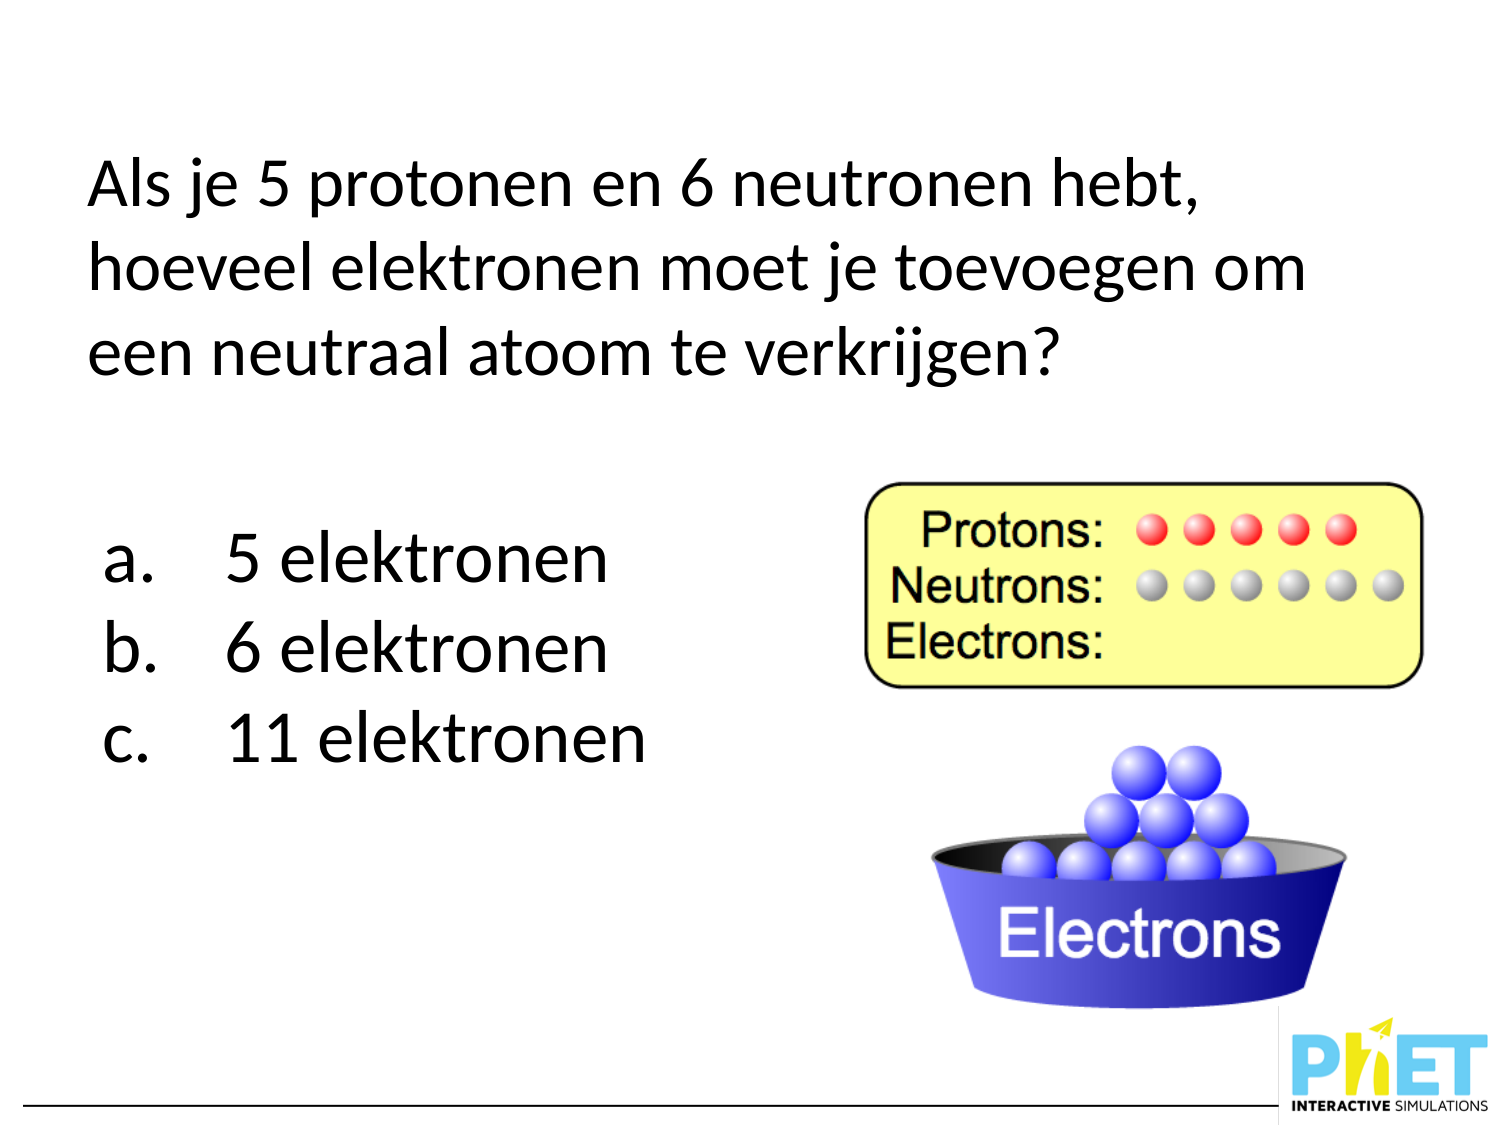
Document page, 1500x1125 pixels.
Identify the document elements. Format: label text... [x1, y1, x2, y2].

picture [23, 463, 1500, 1125]
text_box 5 elektronen 6 elektronen 11 elektronen [87, 499, 713, 785]
title Als je 5 protonen en 6 neutronen hebt, hoeveel elektronen moet je toevoegen om een neutraal atoom te verkrijgen? [72, 125, 1410, 400]
